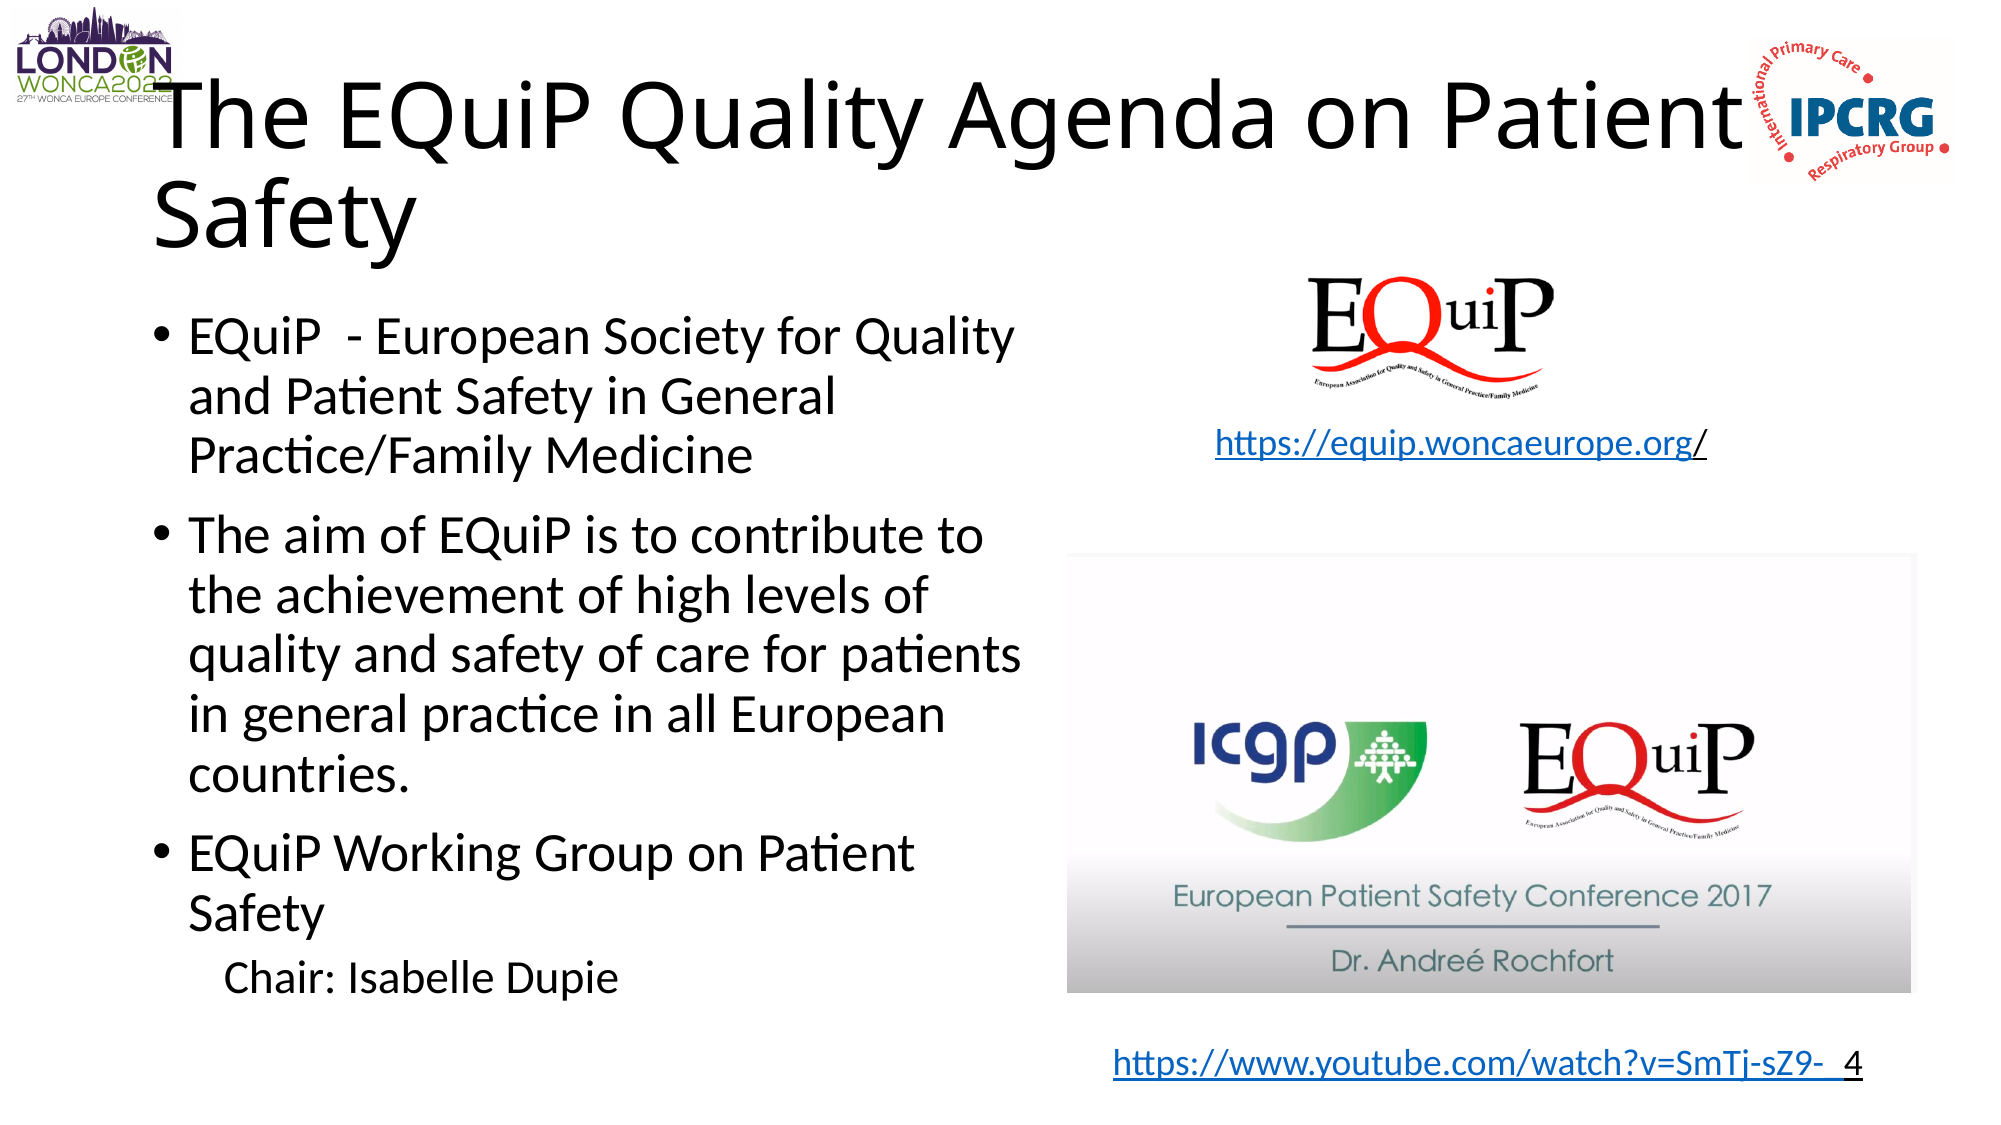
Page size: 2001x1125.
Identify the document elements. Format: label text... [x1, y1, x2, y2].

picture [1067, 553, 1918, 993]
picture [1748, 38, 1955, 184]
picture [11, 7, 182, 104]
text_box https://www.youtube.com/watch?v=SmTj-sZ9-_4 [1018, 1030, 1966, 1091]
list EQuiP - European Society for Quality and Patient Safety in General Practice/Family Medicine The aim of EQuiP is to contribute to the achievement of high levels of quality and safety of care for patients in general practice in all European countries. EQuiP Working Group on Patient Safety Chair: Isabelle Dupie [137, 299, 1040, 1014]
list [1300, 263, 1562, 410]
title The EQuiP Quality Agenda on Patient Safety [137, 59, 1772, 278]
text_box https://equip.woncaeurope.org/ [1199, 410, 1822, 470]
